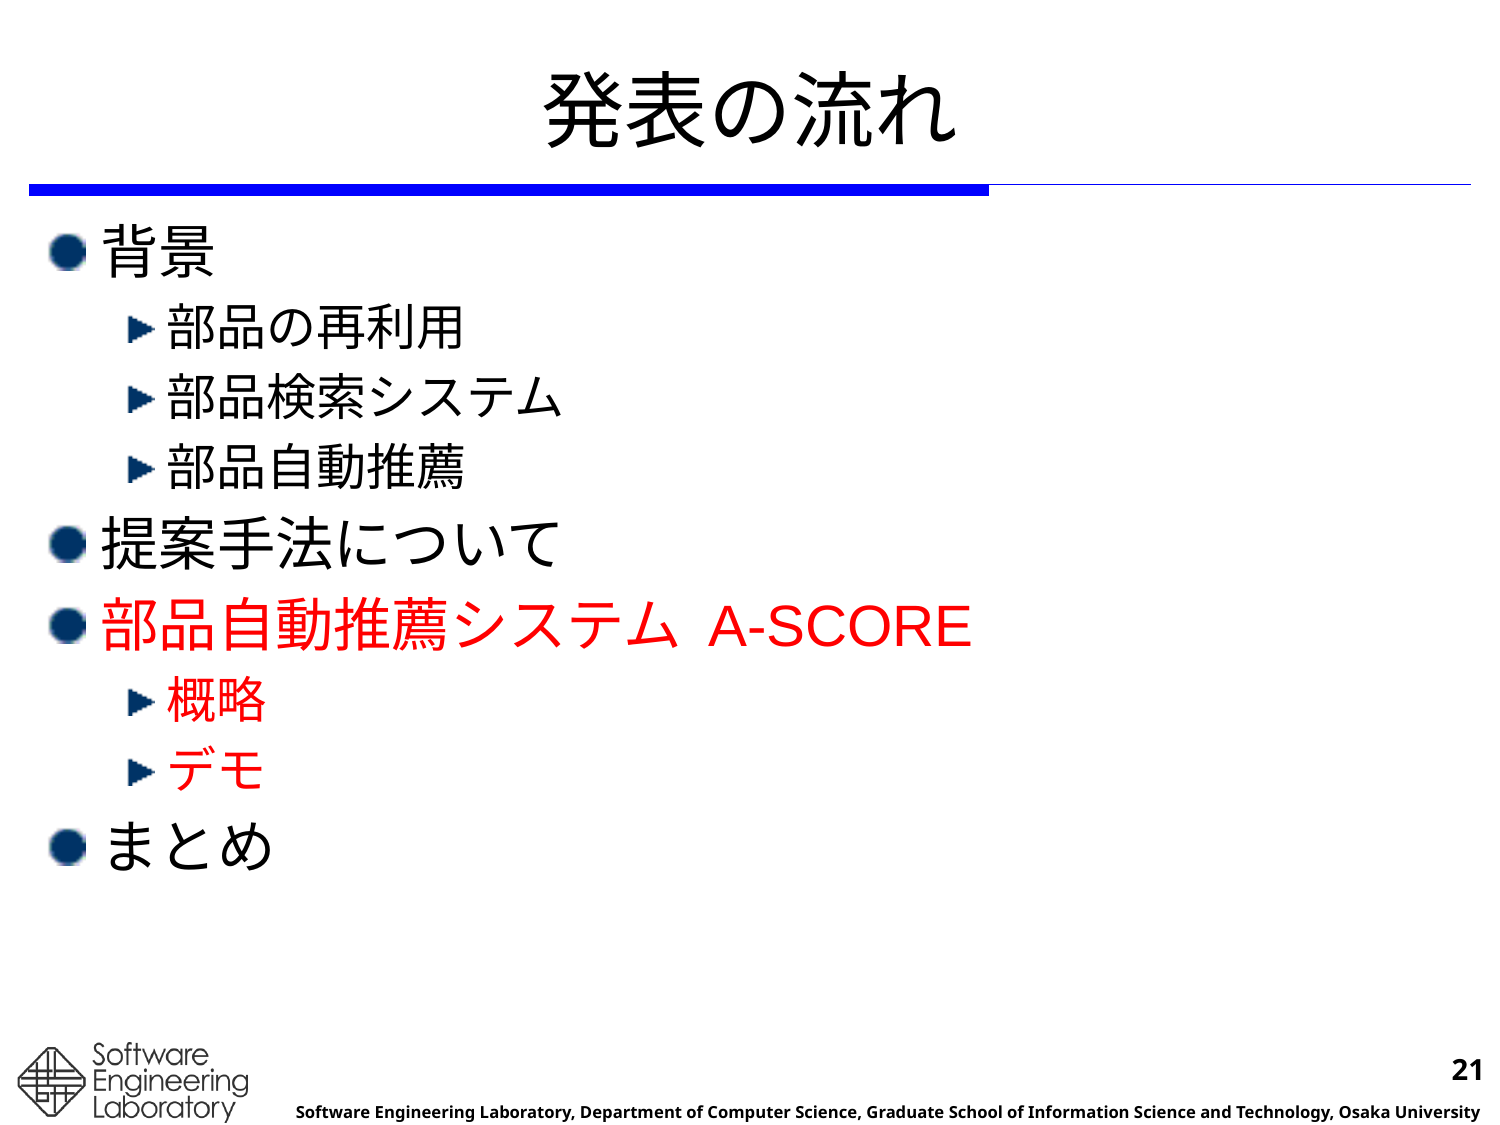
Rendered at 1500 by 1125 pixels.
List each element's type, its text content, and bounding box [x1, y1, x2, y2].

picture [44, 521, 86, 563]
picture [119, 680, 155, 716]
title 発表の流れ [29, 30, 1471, 185]
picture [119, 377, 155, 413]
picture [17, 1042, 248, 1123]
picture [44, 824, 86, 866]
list 背景 部品の再利用 部品検索システム 部品自動推薦 提案手法について 部品自動推薦システム A-SCORE 概略 デモ まとめ [29, 207, 1471, 1036]
picture [44, 603, 86, 644]
picture [119, 447, 155, 483]
picture [119, 307, 155, 343]
picture [44, 229, 86, 271]
picture [119, 750, 155, 786]
